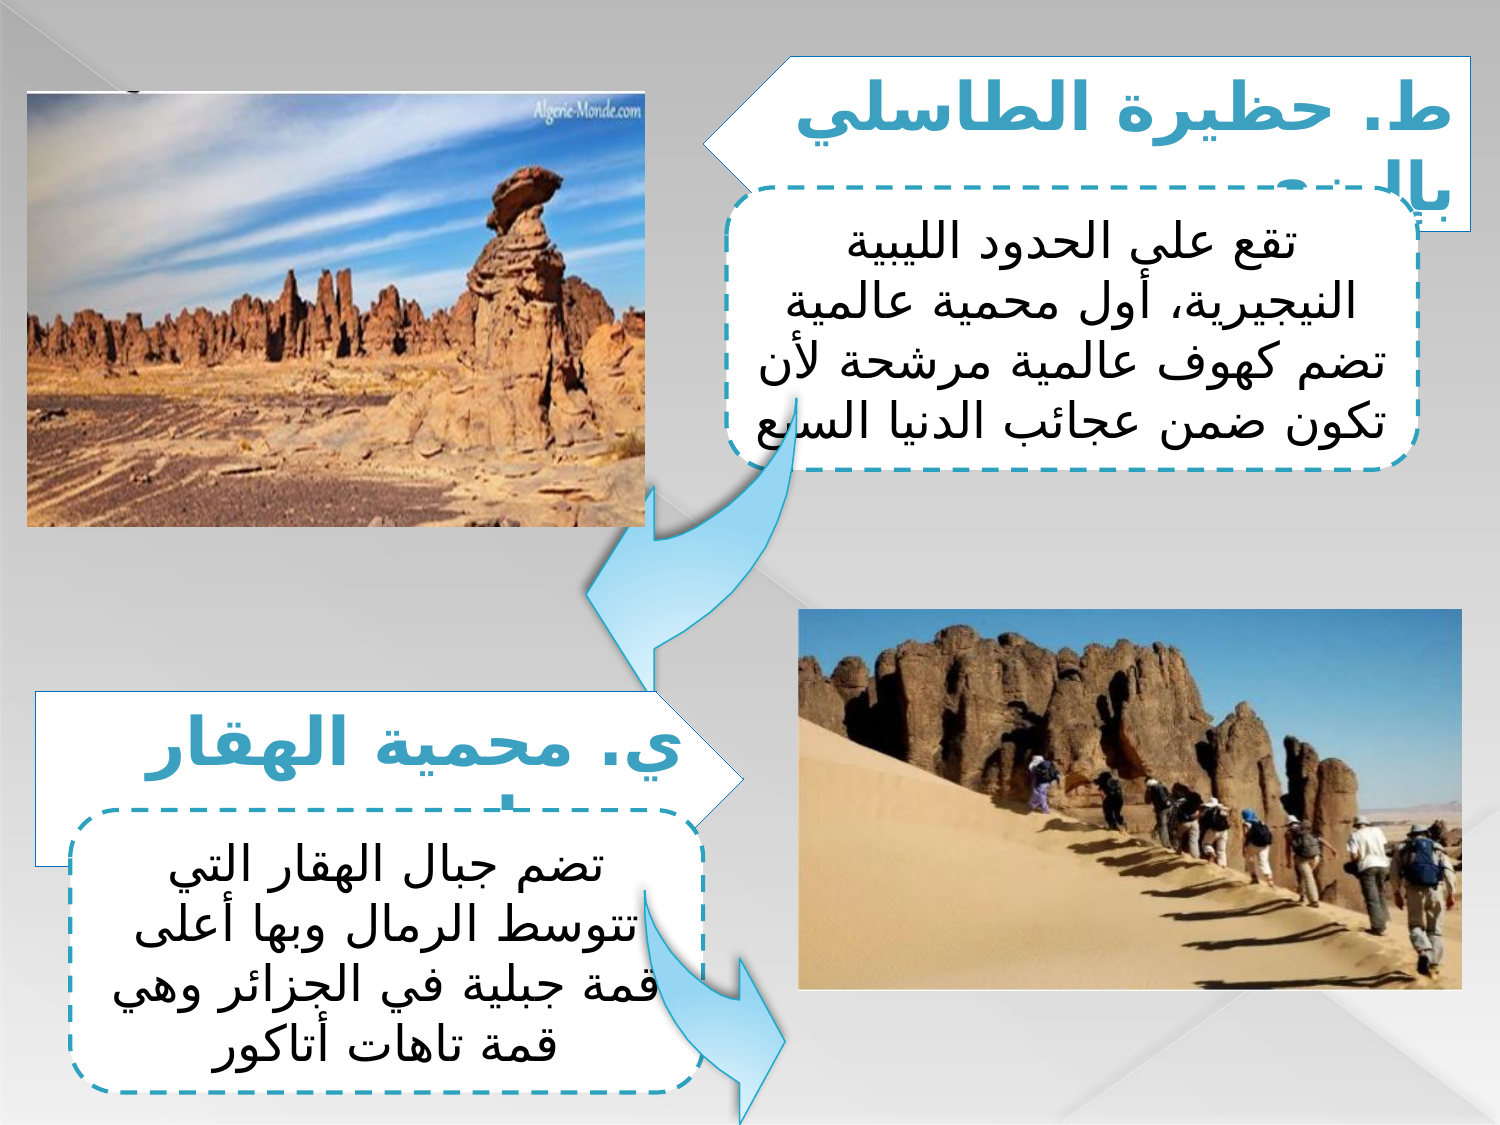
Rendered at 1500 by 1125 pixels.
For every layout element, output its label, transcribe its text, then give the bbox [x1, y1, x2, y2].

text_box ط. حظيرة الطاسلي بإليزي [703, 56, 1471, 232]
text_box تقع على الحدود الليبية النيجيرية، أول محمية عالمية تضم كهوف عالمية مرشحة لأن تكون ضمن عجائب الدنيا السبع [724, 185, 1421, 472]
text_box تضم جبال الهقار التي تتوسط الرمال وبها أعلى قمة جبلية في الجزائر وهي قمة تاهات أتاكور [68, 807, 706, 1095]
picture [27, 90, 645, 527]
text_box ي. محمية الهقار بتمنراست [35, 691, 744, 867]
text_box [585, 397, 798, 691]
text_box [643, 889, 786, 1125]
picture [798, 609, 1462, 991]
